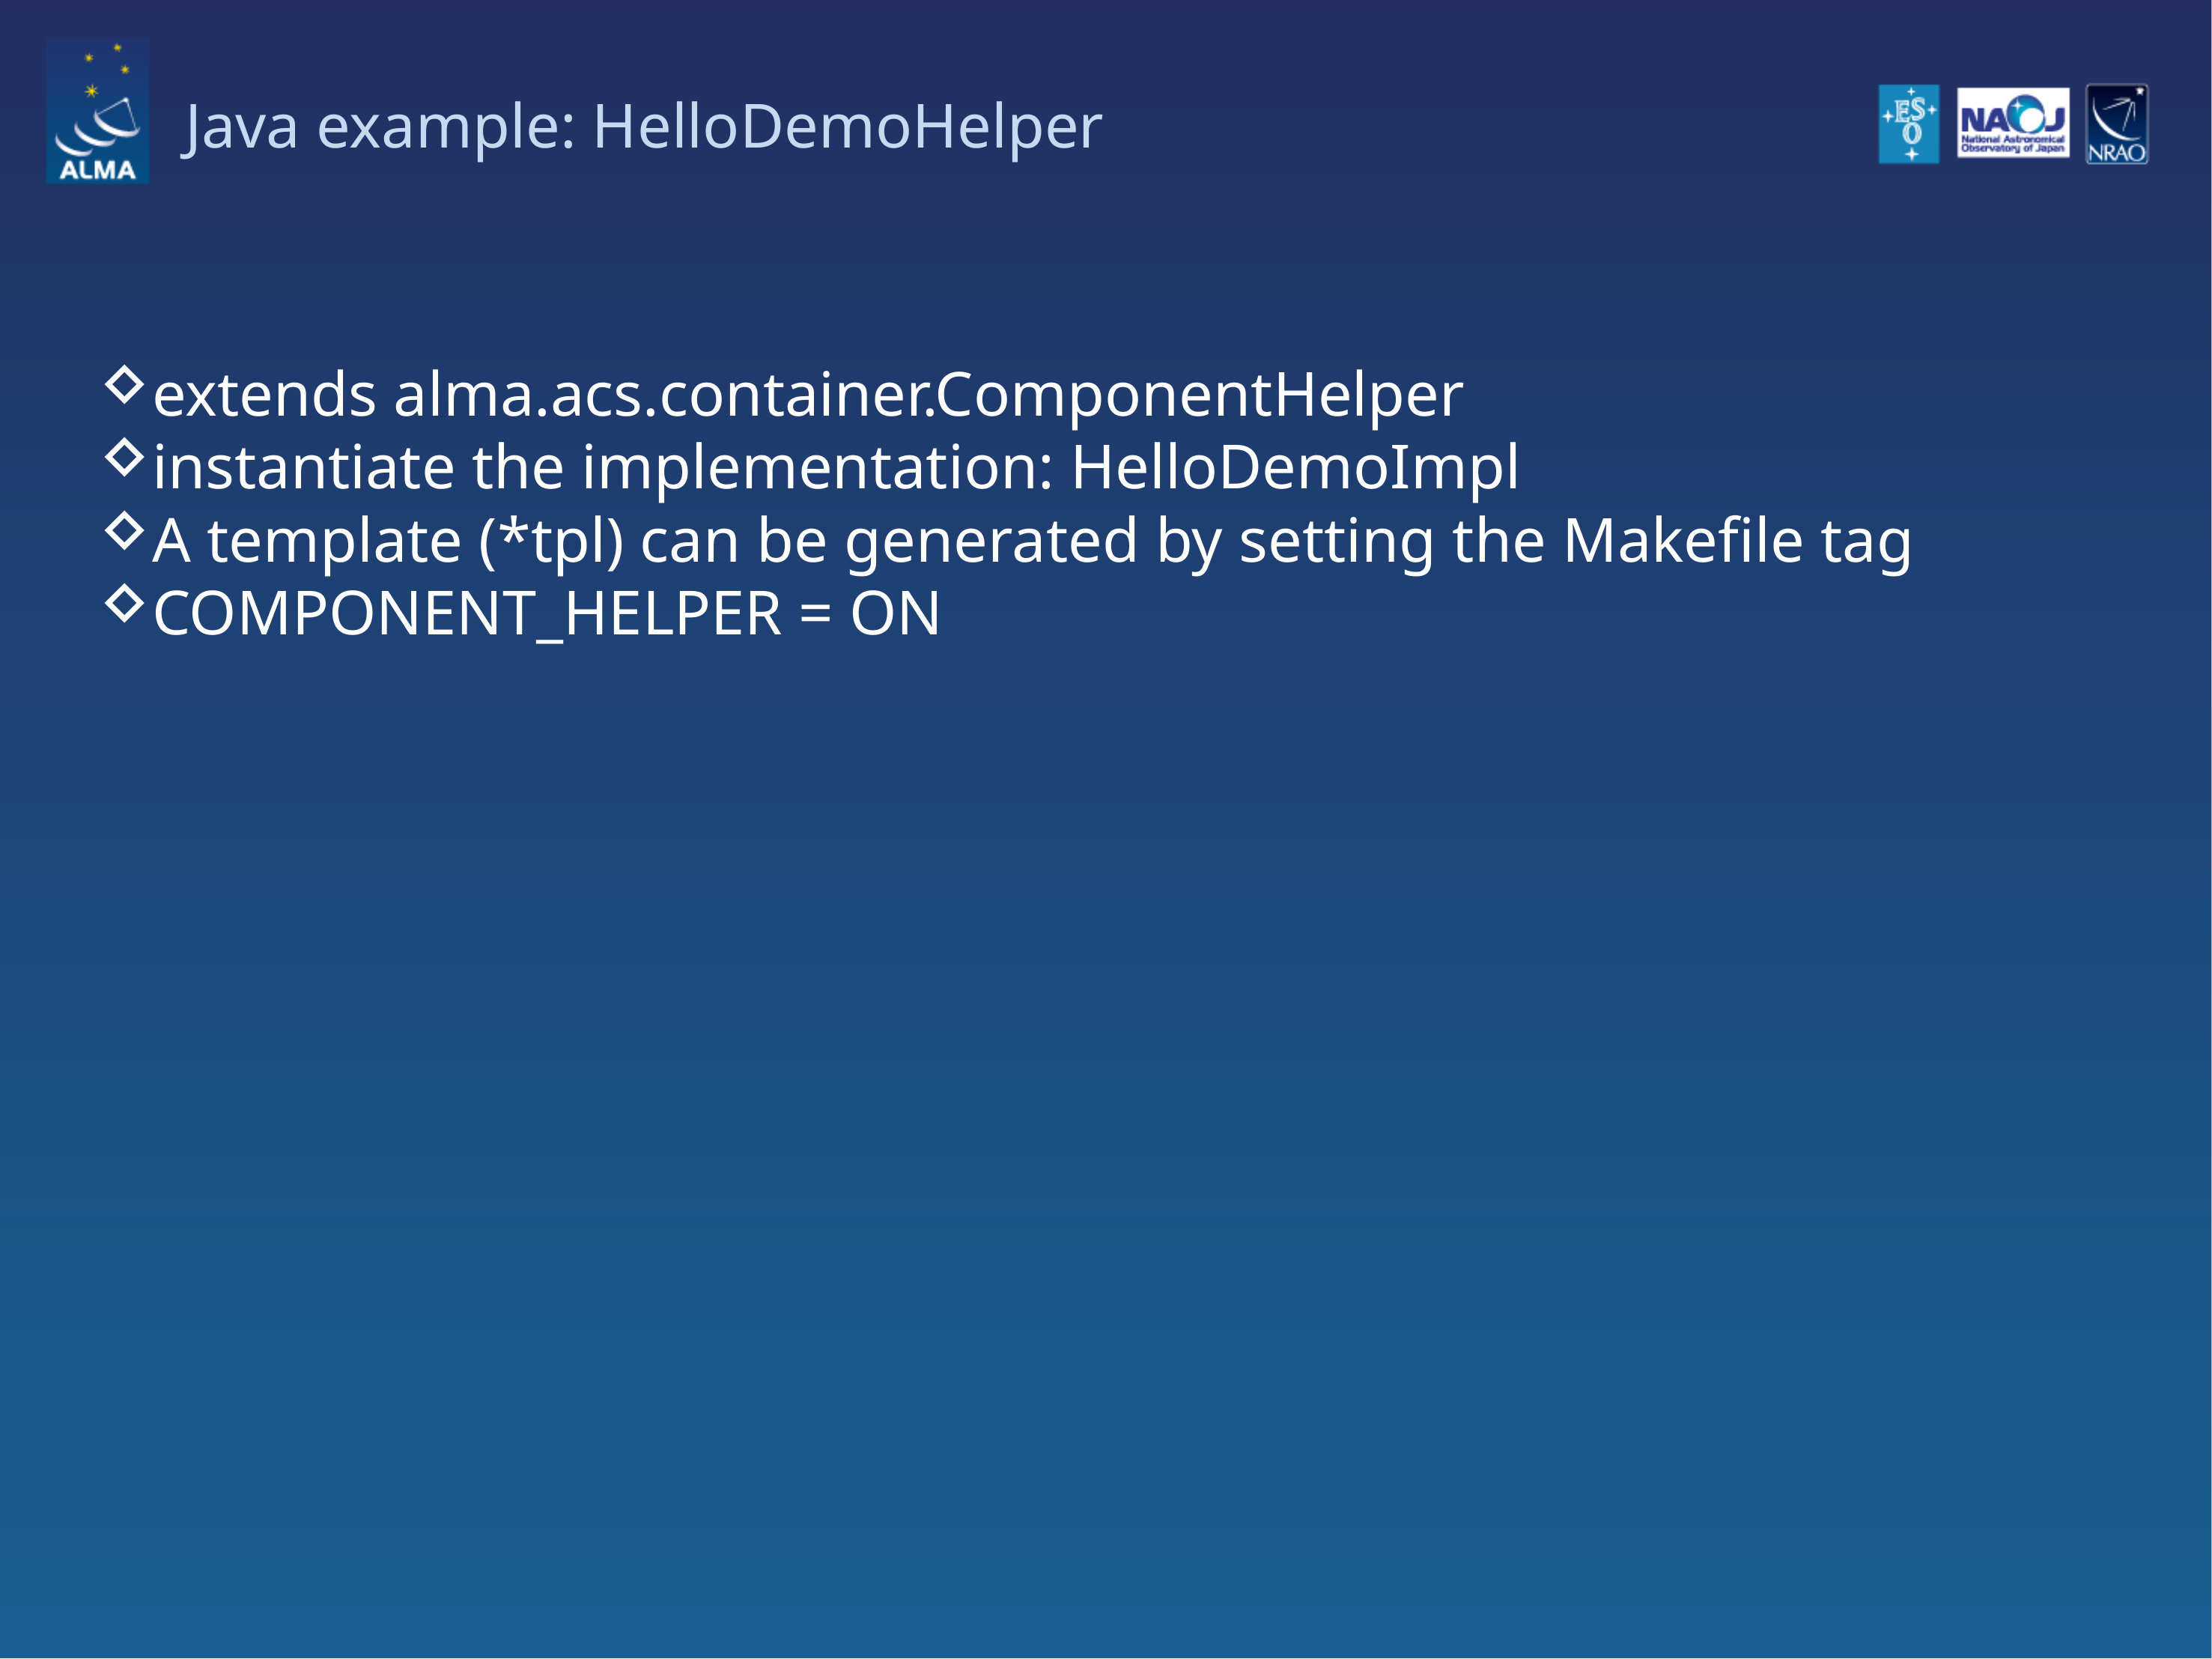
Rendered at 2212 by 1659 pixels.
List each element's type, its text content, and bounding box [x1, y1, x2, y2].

picture [0, 0, 2212, 1658]
text_box extends alma.acs.container.ComponentHelper instantiate the implementation: HelloDemoImpl A template (*tpl) can be generated by setting the Makefile tag COMPONENT_HELPER = ON [86, 349, 2130, 653]
text_box Java example: HelloDemoHelper [160, 73, 1855, 173]
